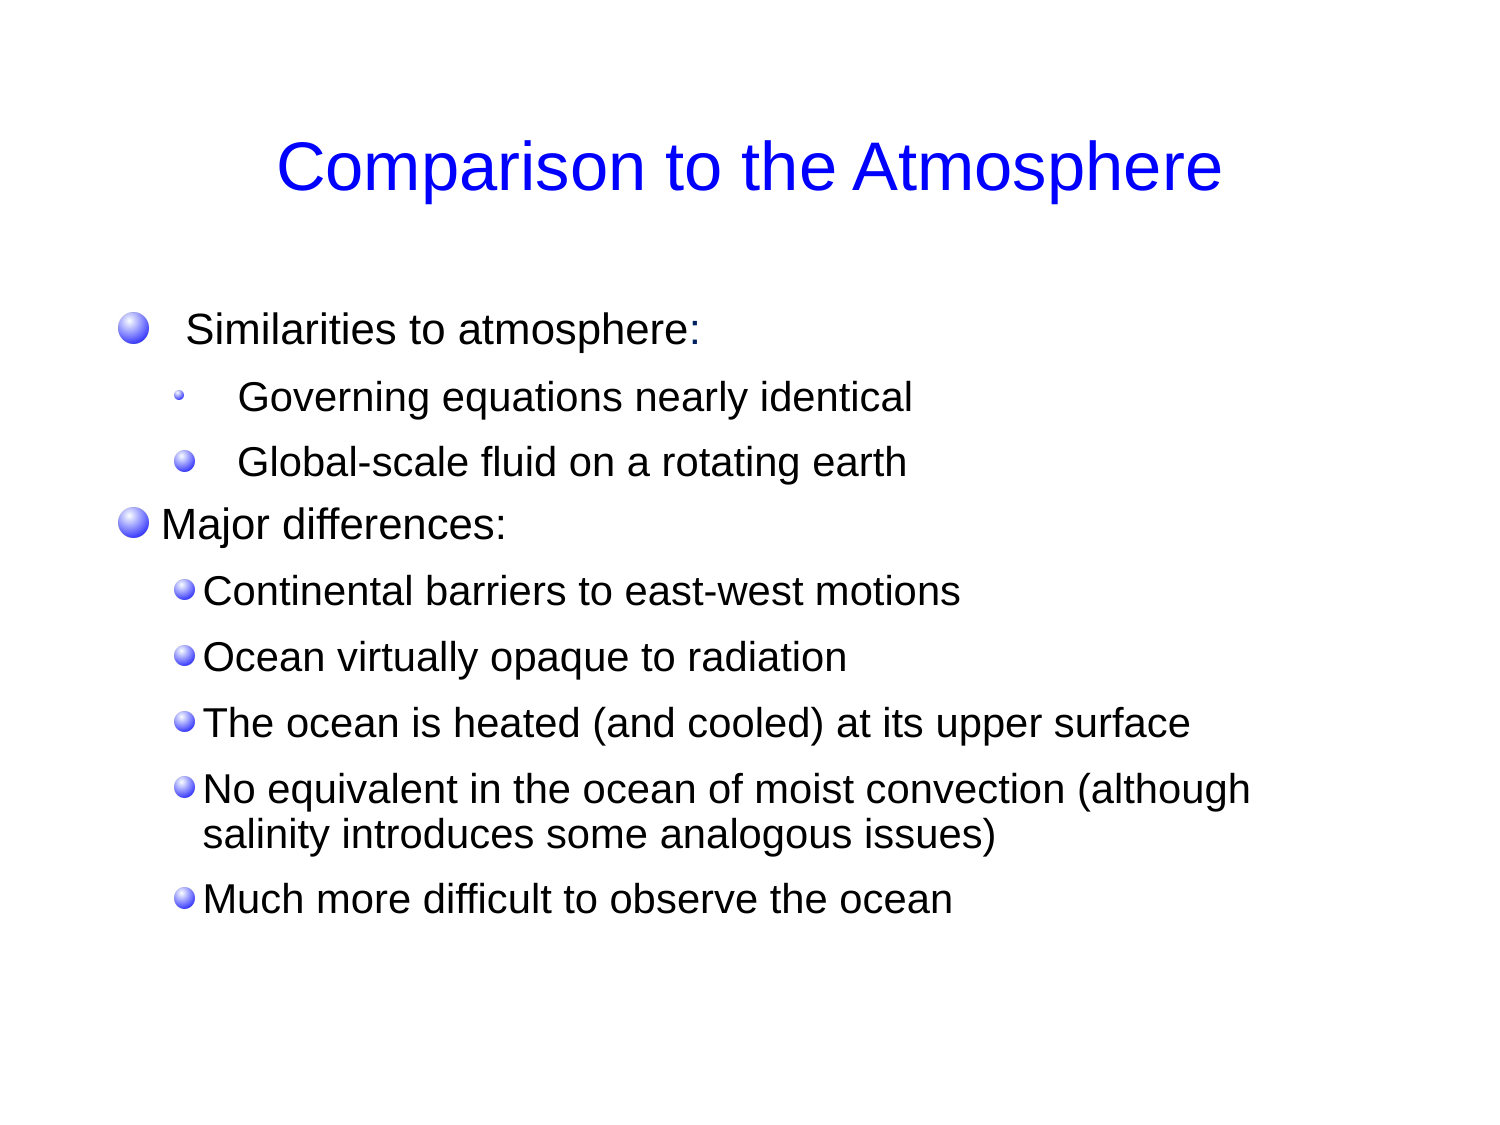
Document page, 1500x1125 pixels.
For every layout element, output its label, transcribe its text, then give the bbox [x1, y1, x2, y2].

title Comparison to the Atmosphere [103, 59, 1397, 278]
picture [174, 776, 195, 798]
picture [118, 312, 149, 344]
list Similarities to atmosphere: Governing equations nearly identical Global-scale fluid on a rotating earth Major differences: Continental barriers to east-west motions Ocean virtually opaque to radiation The ocean is heated (and cooled) at its upper surface No equivalent in the ocean of moist convection (although salinity introduces some analogous issues) Much more difficult to observe the ocean [103, 299, 1397, 1014]
picture [118, 507, 149, 538]
picture [174, 887, 195, 909]
picture [174, 390, 184, 400]
picture [174, 645, 195, 666]
picture [174, 579, 195, 600]
picture [174, 450, 195, 472]
picture [174, 711, 195, 732]
